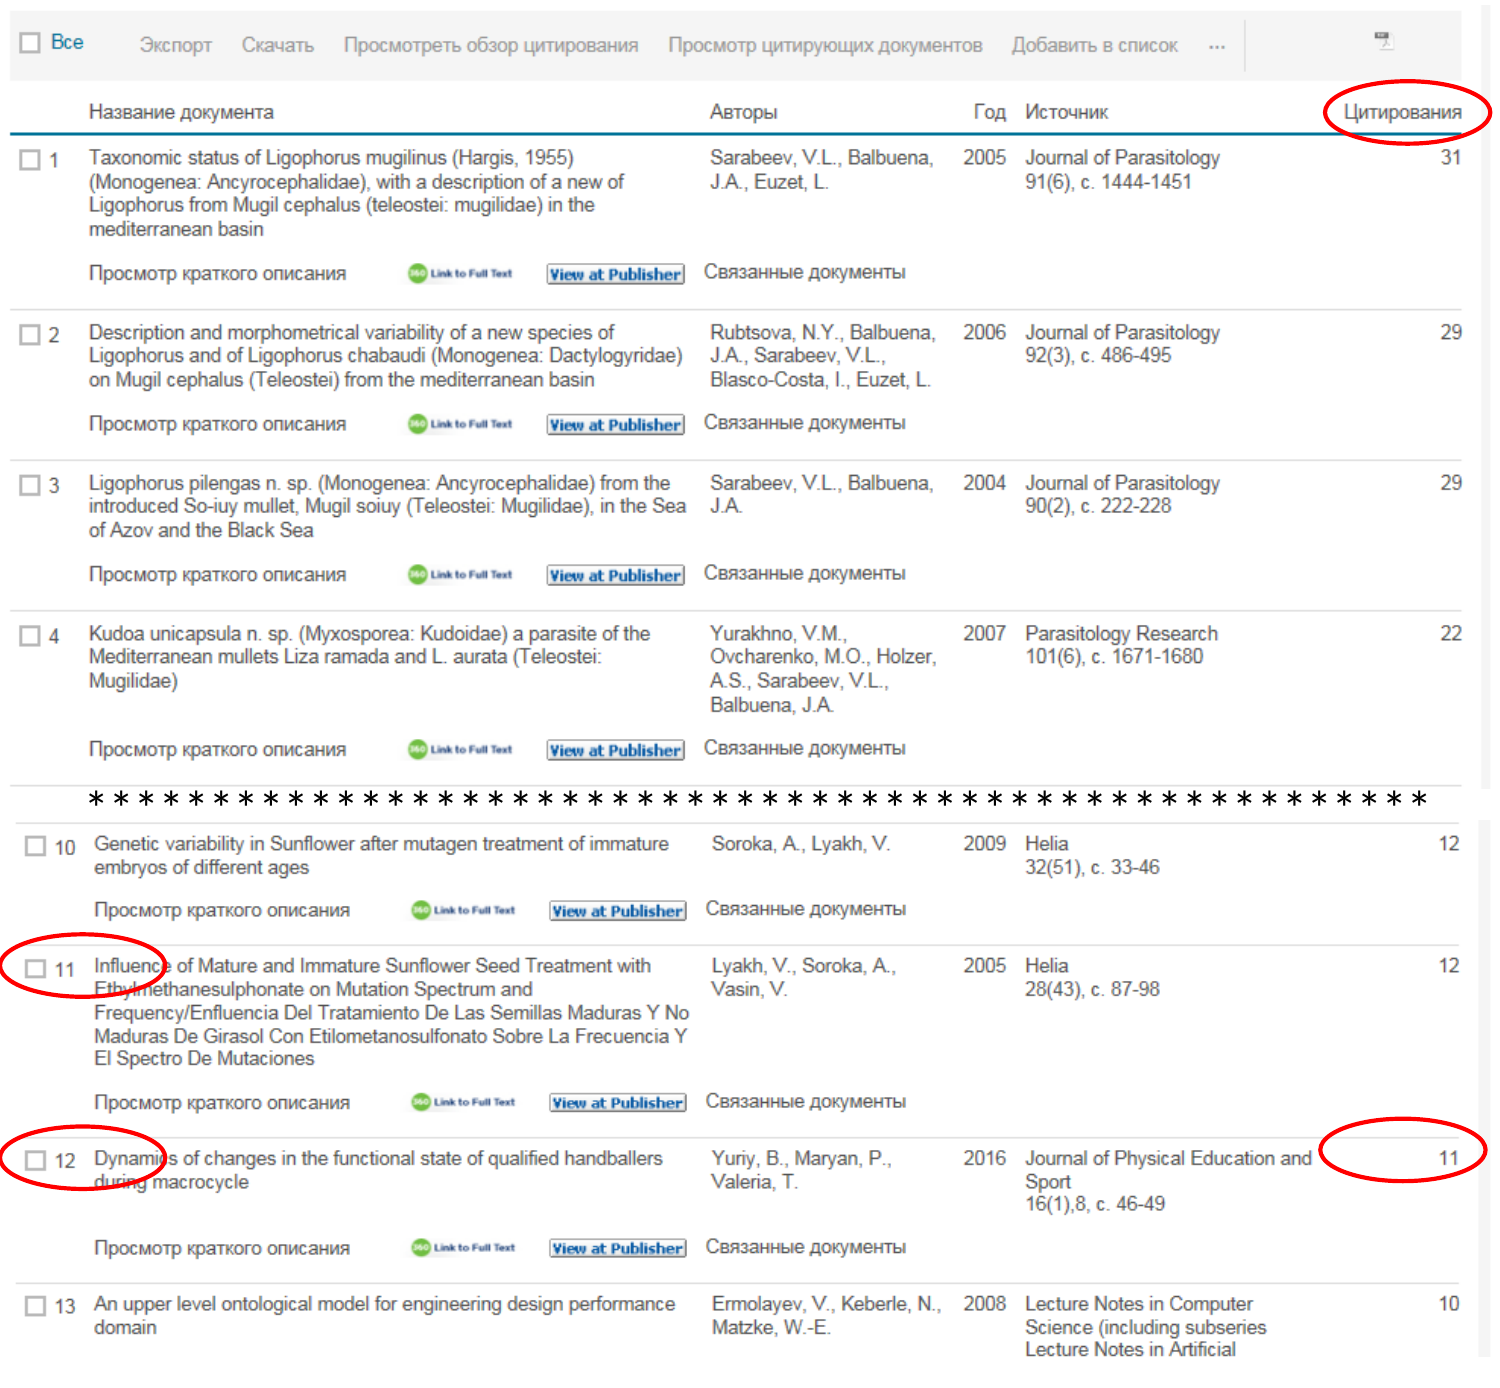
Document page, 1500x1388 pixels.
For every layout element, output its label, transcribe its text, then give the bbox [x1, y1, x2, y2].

text_box ****************************************************** [69, 797, 1449, 818]
picture [0, 820, 1491, 1358]
picture [0, 5, 1491, 789]
